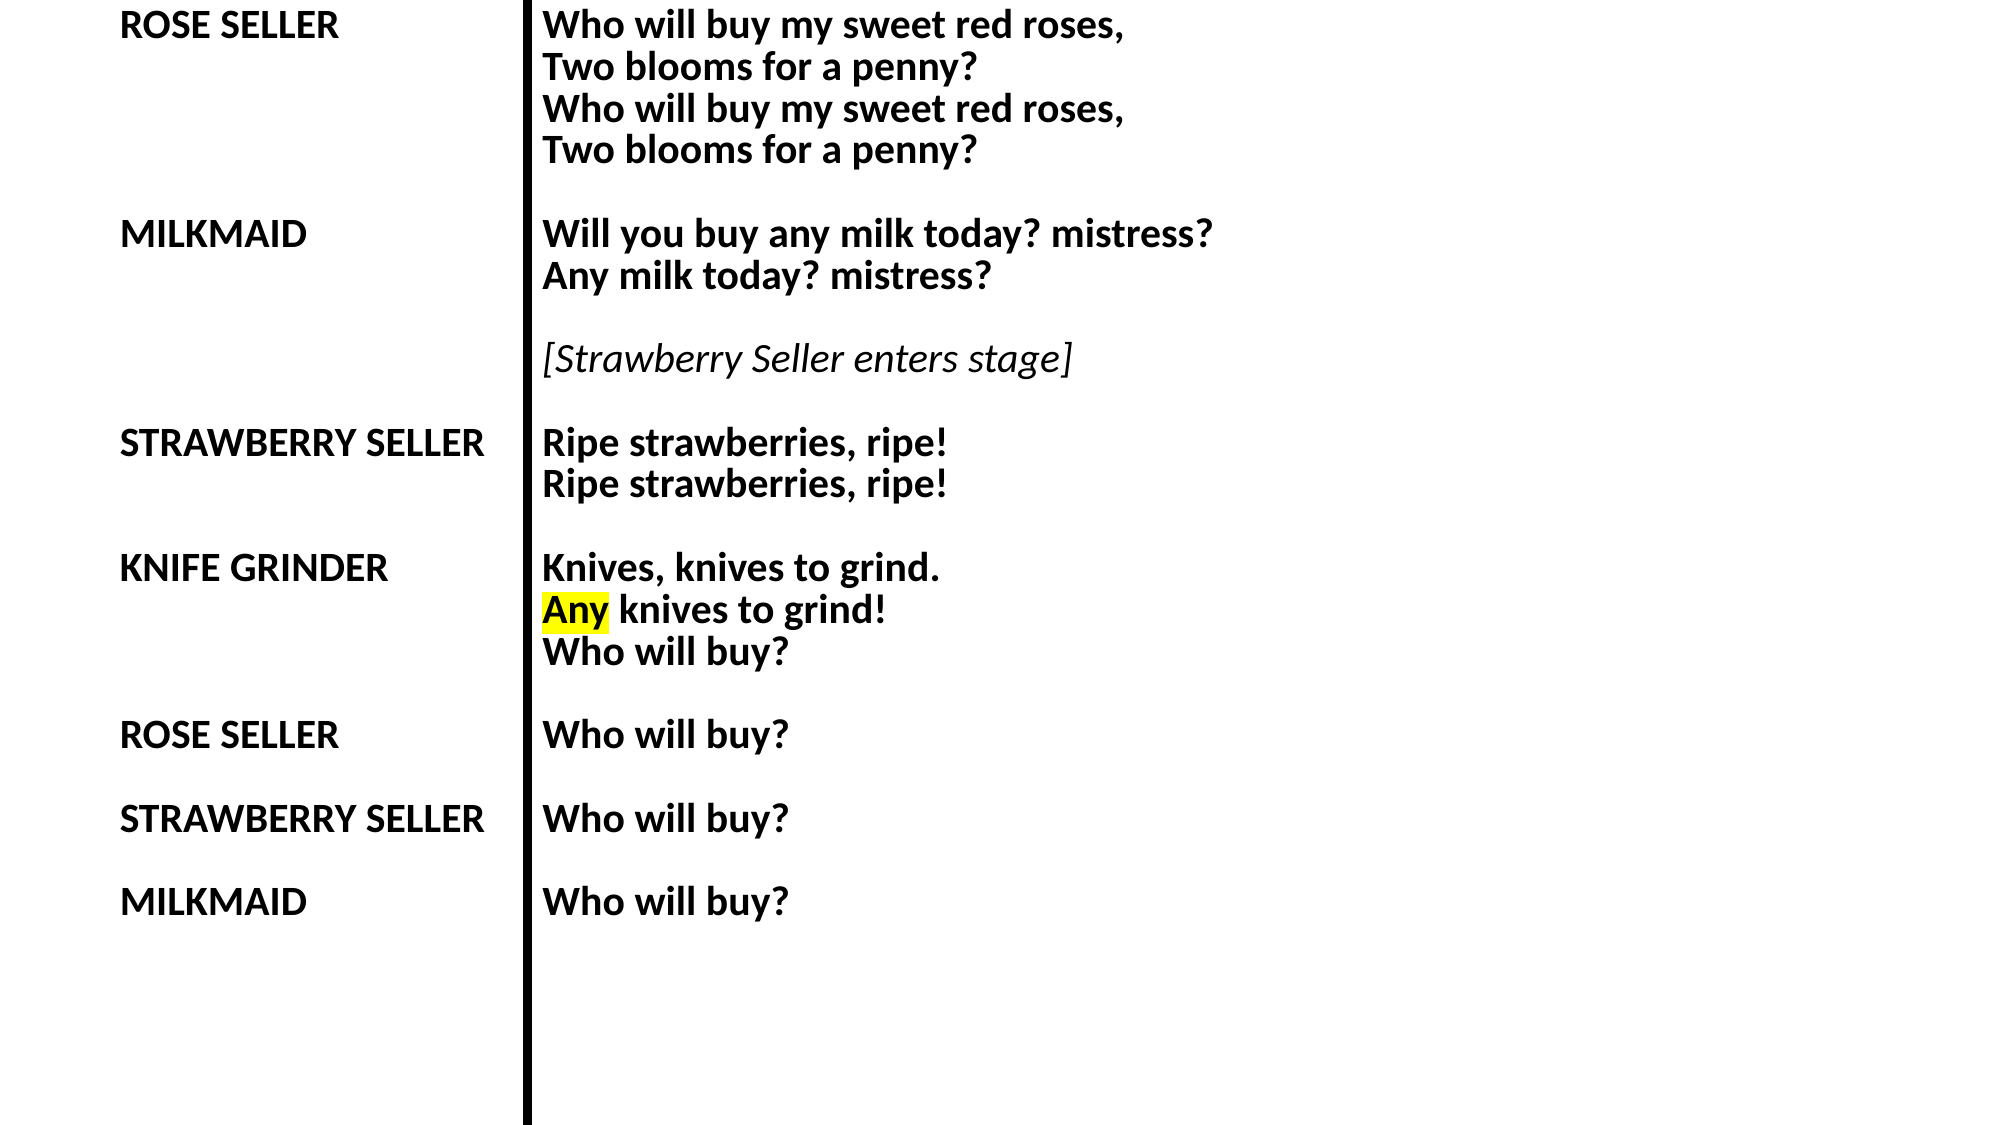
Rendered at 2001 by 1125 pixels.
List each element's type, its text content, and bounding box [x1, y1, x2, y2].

table_header Who will buy my sweet red roses, Two blooms for a penny? Who will buy my sweet red roses, Two blooms for a penny? Will you buy any milk today? mistress? Any milk today? mistress? [Strawberry Seller enters stage] Ripe strawberries, ripe! Ripe strawberries, ripe! Knives, knives to grind. Any knives to grind! Who will buy? Who will buy? Who will buy? Who will buy? [532, 0, 1902, 1125]
table_header ROSE SELLER MILKMAID STRAWBERRY SELLER KNIFE GRINDER ROSE SELLER STRAWBERRY SELLER MILKMAID [105, 0, 523, 1125]
